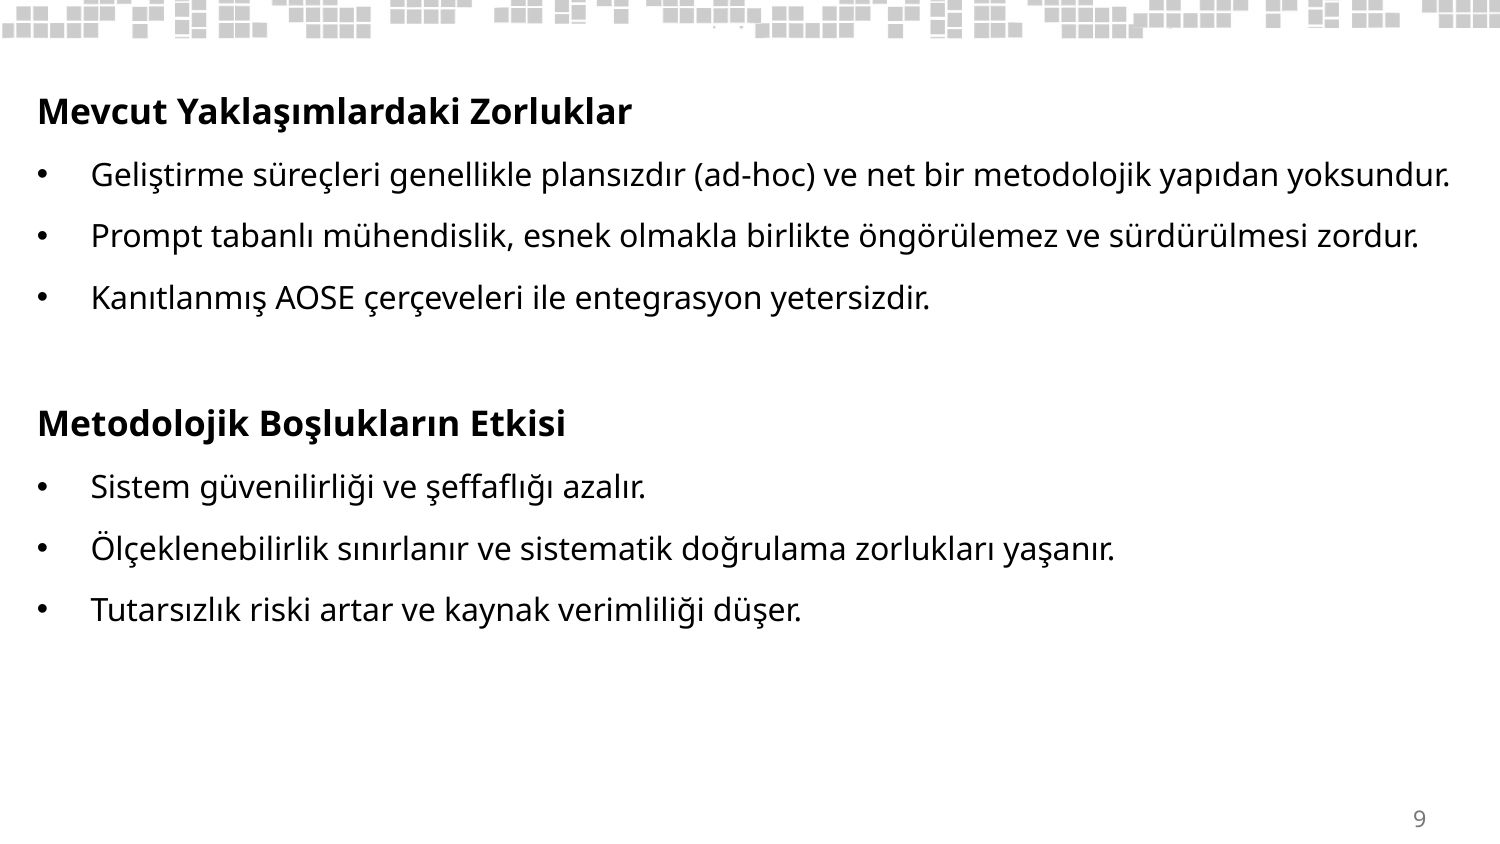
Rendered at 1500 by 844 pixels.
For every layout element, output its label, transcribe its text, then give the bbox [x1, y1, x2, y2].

slide_number 9 [1337, 797, 1500, 843]
picture [2, 0, 1500, 844]
list Mevcut Yaklaşımlardaki Zorluklar Geliştirme süreçleri genellikle plansızdır (ad-hoc) ve net bir metodolojik yapıdan yoksundur. Prompt tabanlı mühendislik, esnek olmakla birlikte öngörülemez ve sürdürülmesi zordur. Kanıtlanmış AOSE çerçeveleri ile entegrasyon yetersizdir. Metodolojik Boşlukların Etkisi Sistem güvenilirliği ve şeffaflığı azalır. Ölçeklenebilirlik sınırlanır ve sistematik doğrulama zorlukları yaşanır. Tutarsızlık riski artar ve kaynak verimliliği düşer. [21, 56, 1482, 651]
